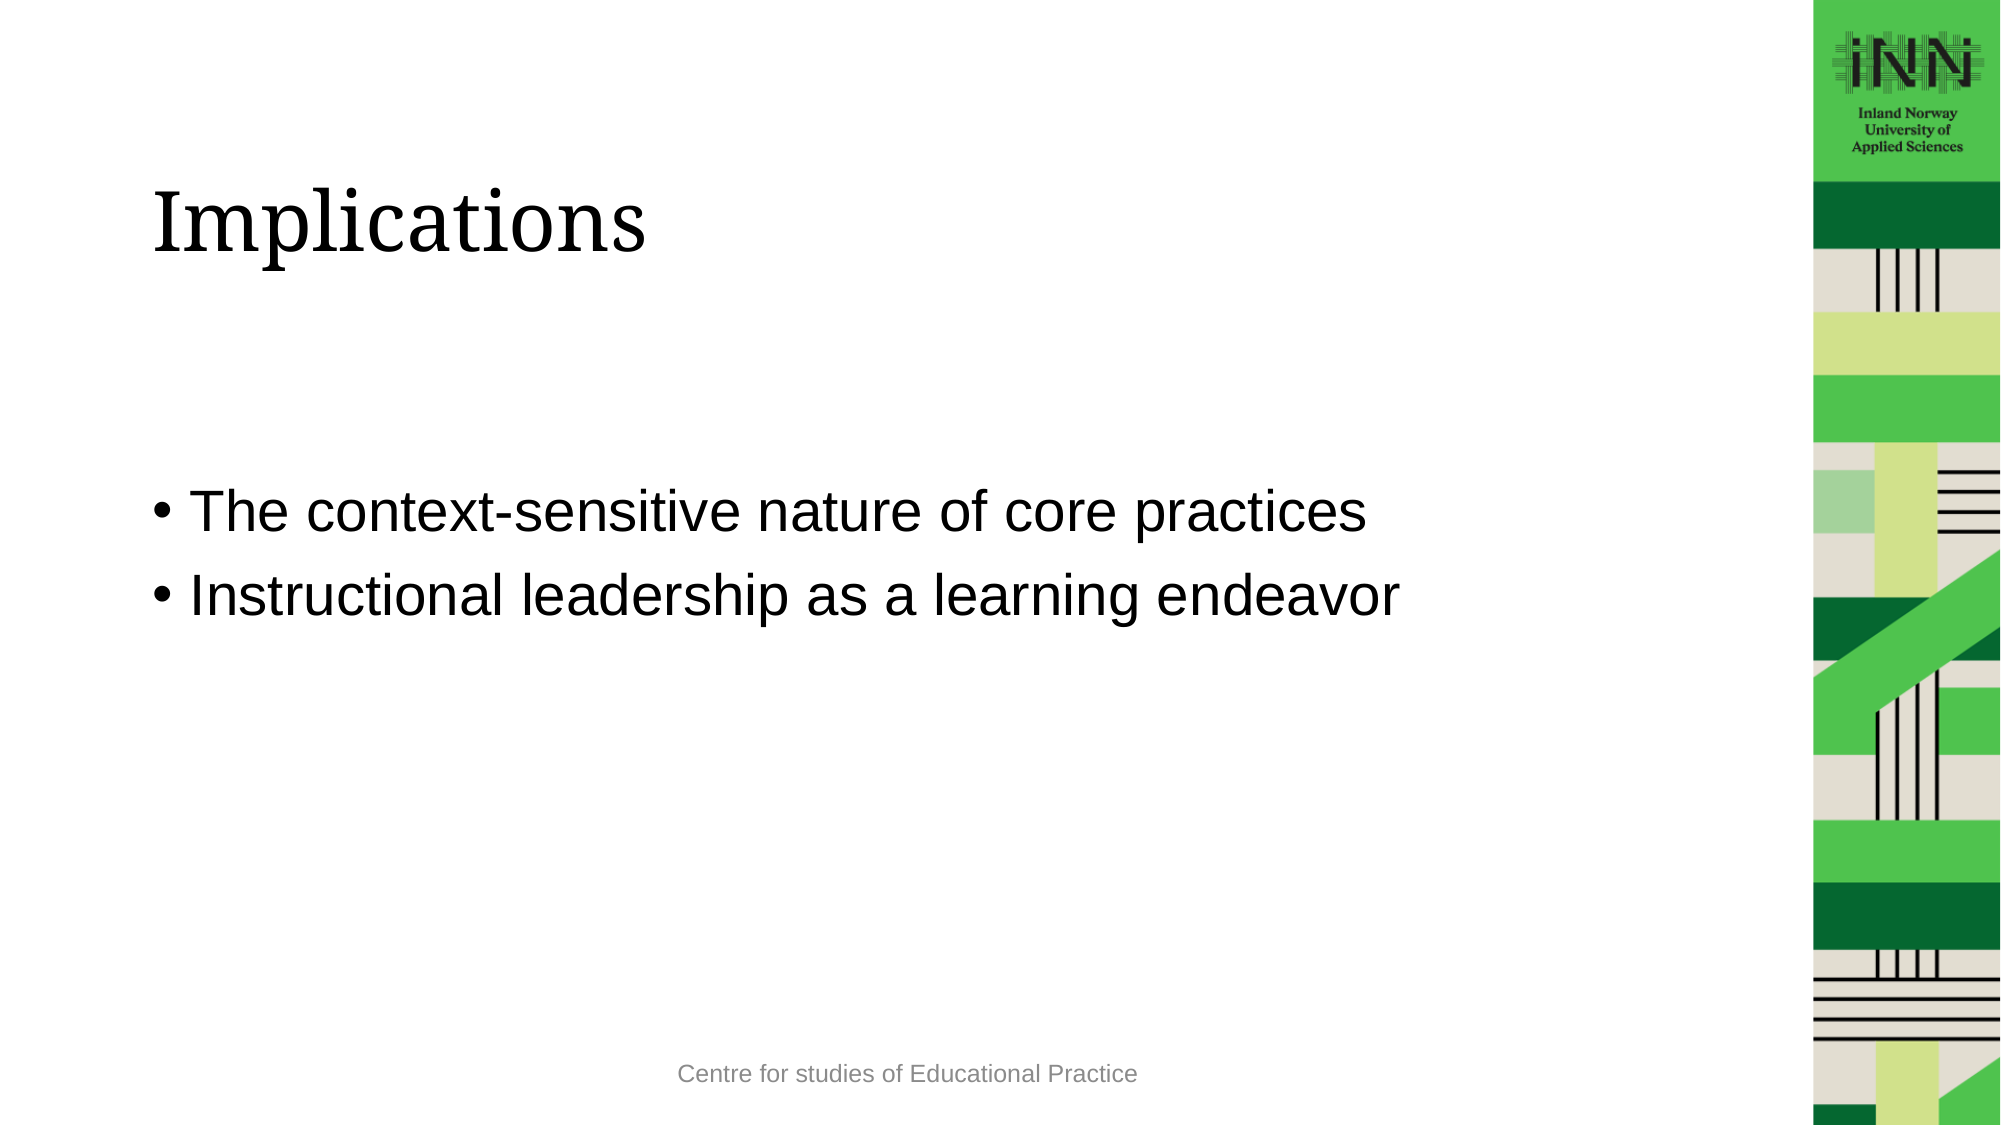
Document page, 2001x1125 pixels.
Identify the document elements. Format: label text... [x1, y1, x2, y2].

footer Centre for studies of Educational Practice [662, 1042, 1278, 1103]
title Implications [137, 59, 1668, 278]
list The context-sensitive nature of core practices Instructional leadership as a learning endeavor [137, 299, 1668, 1014]
picture [0, 0, 2001, 1125]
